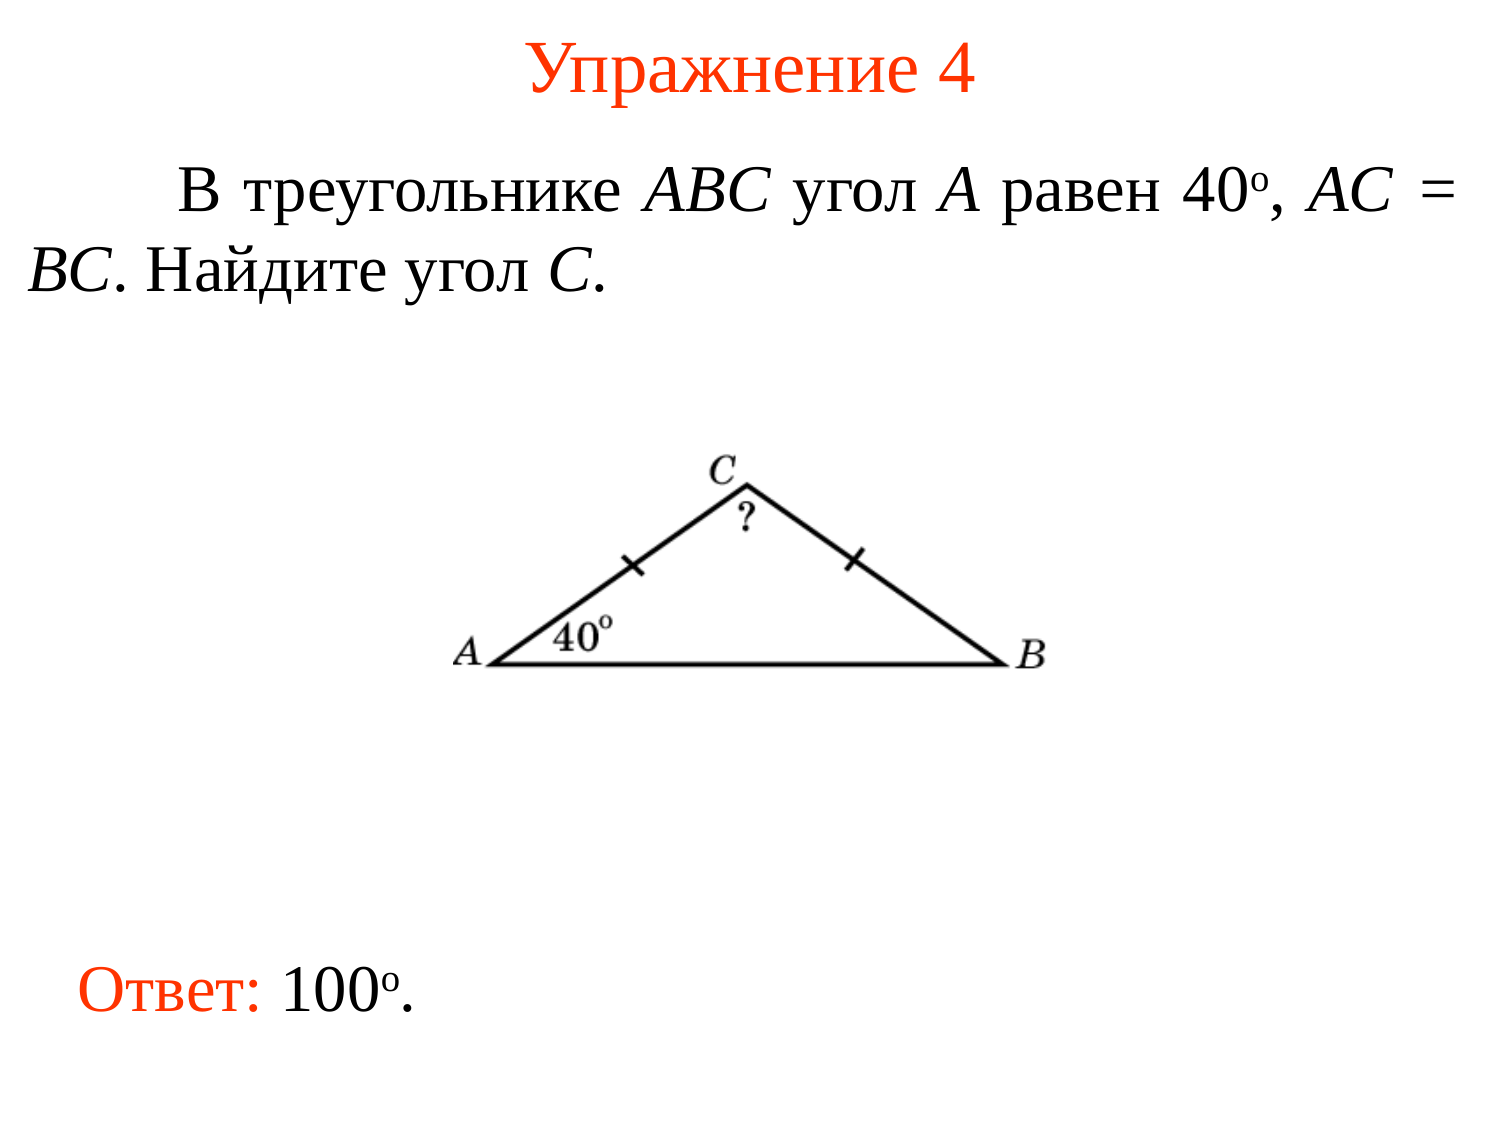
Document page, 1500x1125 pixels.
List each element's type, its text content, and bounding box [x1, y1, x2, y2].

picture [453, 446, 1047, 679]
text_box Ответ: 100о. [62, 937, 1375, 1033]
text_box В треугольнике ABC угол A равен 40o, AC = BC. Найдите угол C. [12, 137, 1475, 313]
title Упражнение 4 [112, 24, 1388, 100]
